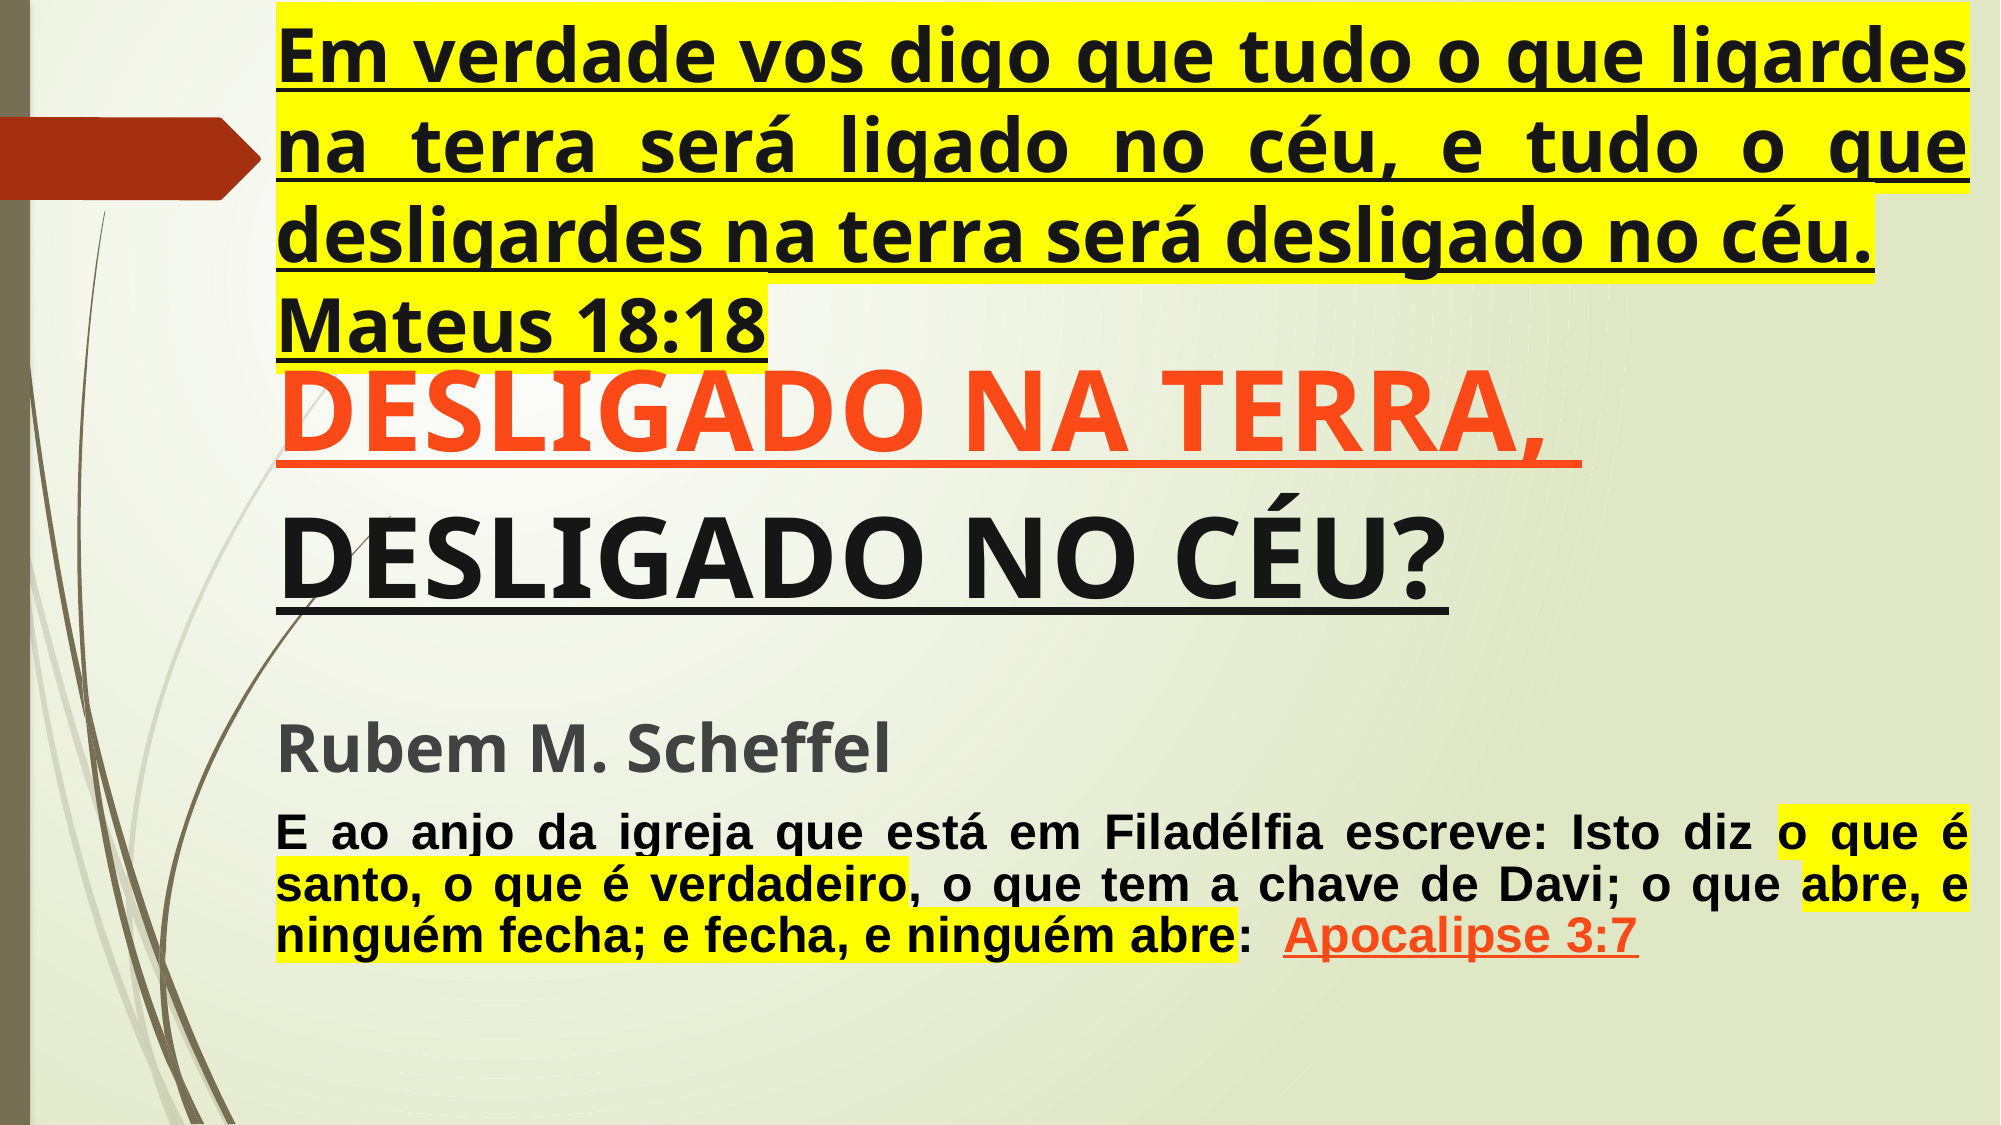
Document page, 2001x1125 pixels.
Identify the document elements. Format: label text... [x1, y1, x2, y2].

text_box Em verdade vos digo que tudo o que ligardes na terra será ligado no céu, e tudo o que desligardes na terra será desligado no céu. Mateus 18:18 DESLIGADO NA TERRA, DESLIGADO NO CÉU? Rubem M. Scheffel E ao anjo da igreja que está em Filadélfia escreve: Isto diz o que é santo, o que é verdadeiro, o que tem a chave de Davi; o que abre, e ninguém fecha; e fecha, e ninguém abre: Apocalipse 3:7 [260, 0, 1985, 970]
